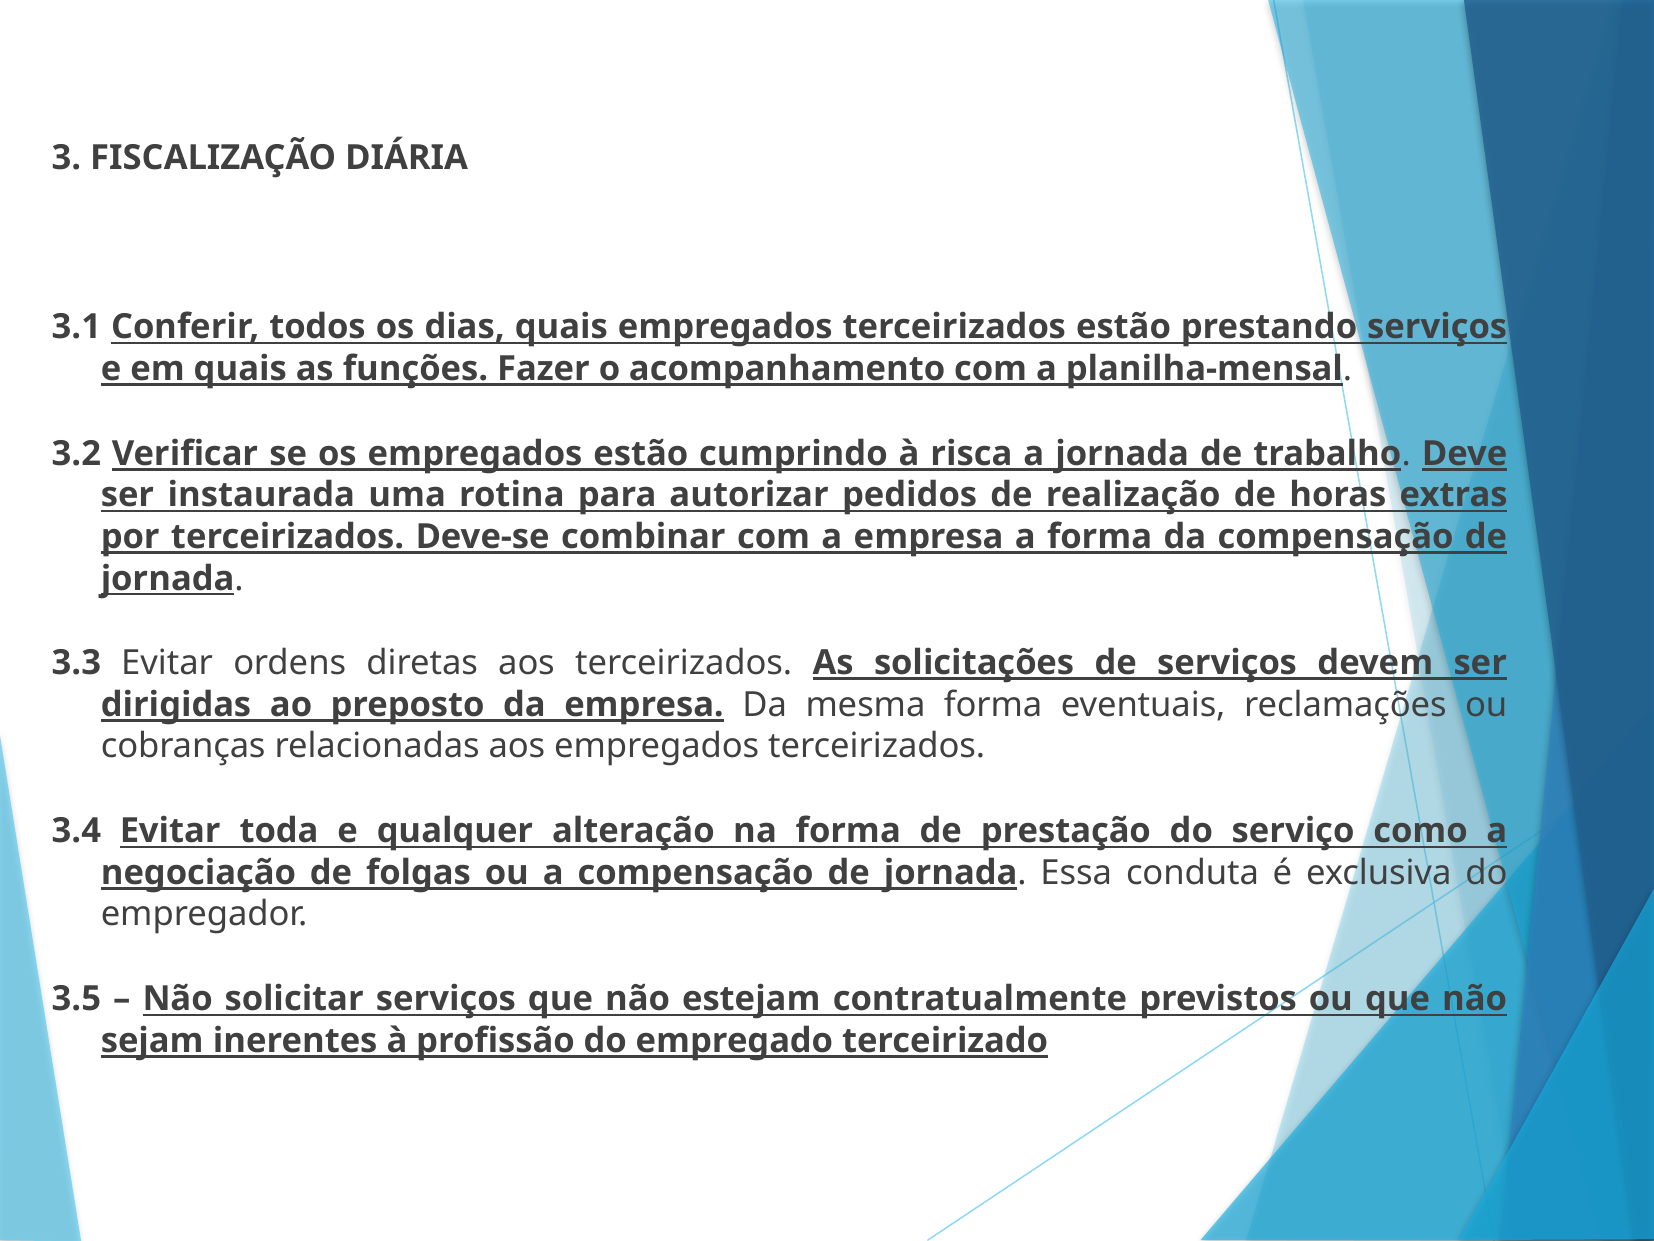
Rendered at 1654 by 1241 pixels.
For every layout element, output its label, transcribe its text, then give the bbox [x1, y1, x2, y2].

list 3. FISCALIZAÇÃO DIÁRIA 3.1 Conferir, todos os dias, quais empregados terceirizados estão prestando serviços e em quais as funções. Fazer o acompanhamento com a planilha-mensal. 3.2 Verificar se os empregados estão cumprindo à risca a jornada de trabalho. Deve ser instaurada uma rotina para autorizar pedidos de realização de horas extras por terceirizados. Deve-se combinar com a empresa a forma da compensação de jornada. 3.3 Evitar ordens diretas aos terceirizados. As solicitações de serviços devem ser dirigidas ao preposto da empresa. Da mesma forma eventuais, reclamações ou cobranças relacionadas aos empregados terceirizados. 3.4 Evitar toda e qualquer alteração na forma de prestação do serviço como a negociação de folgas ou a compensação de jornada. Essa conduta é exclusiva do empregador. 3.5 – Não solicitar serviços que não estejam contratualmente previstos ou que não sejam inerentes à profissão do empregado terceirizado [35, 129, 1523, 1114]
